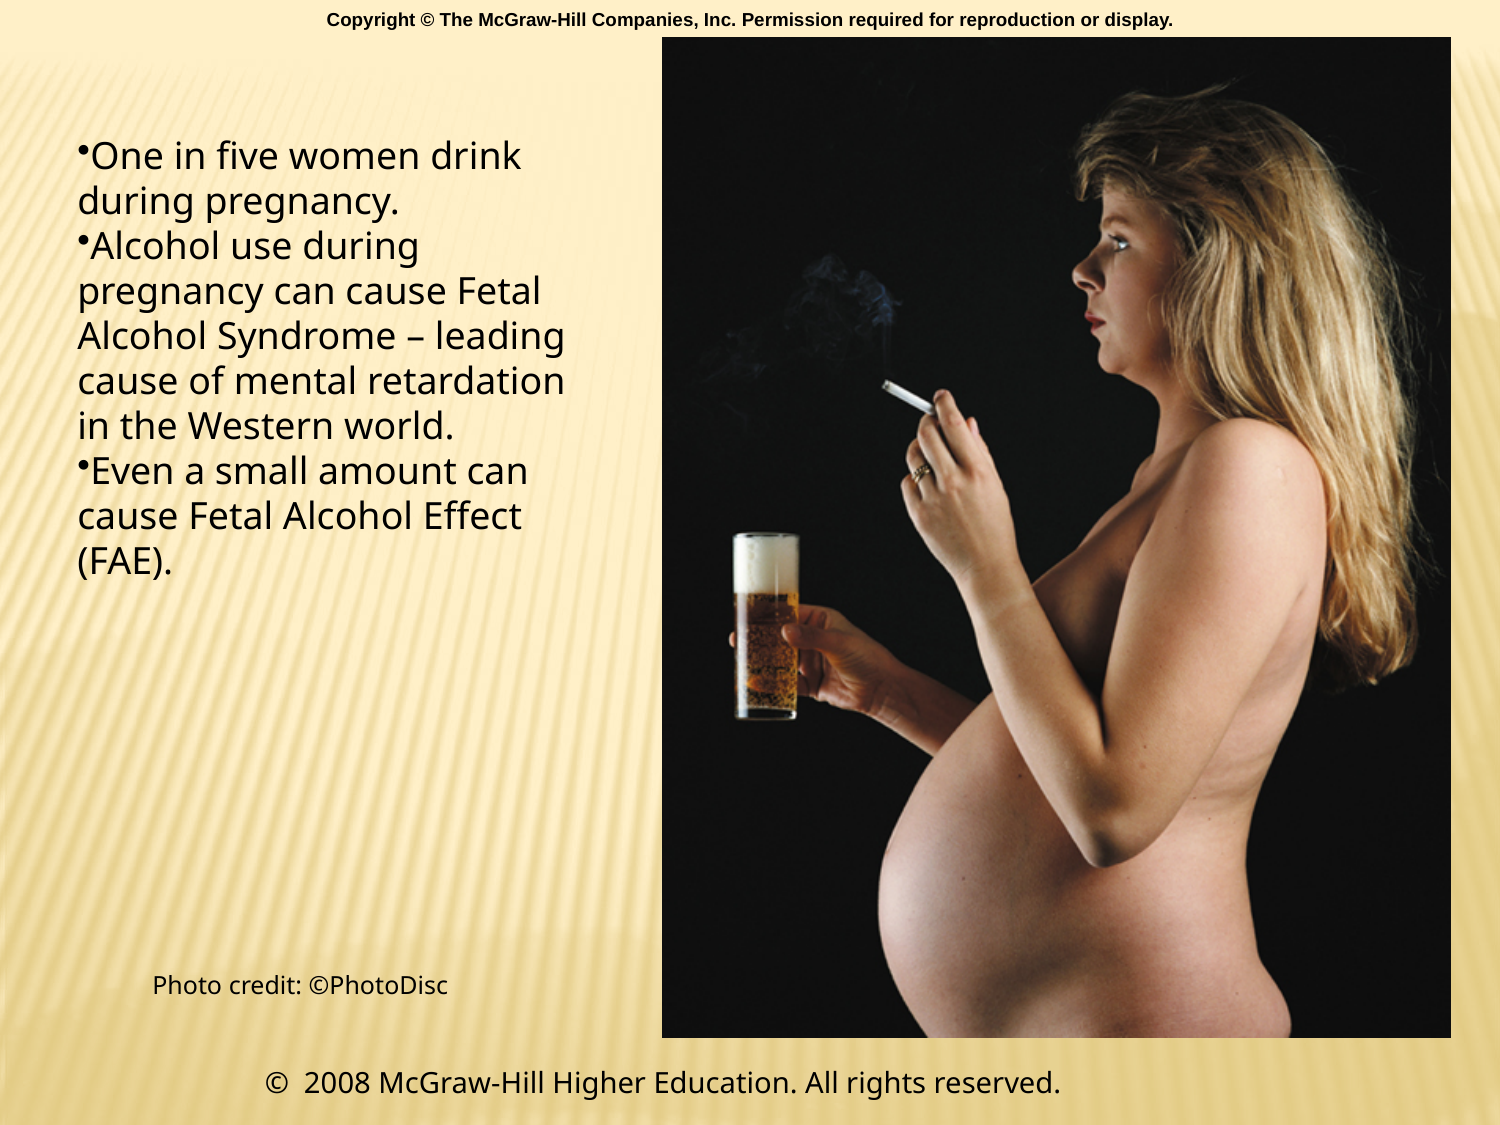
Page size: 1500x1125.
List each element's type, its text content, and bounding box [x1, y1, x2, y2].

picture [662, 37, 1451, 1038]
text_box © 2008 McGraw-Hill Higher Education. All rights reserved. [249, 1057, 1100, 1108]
text_box One in five women drink during pregnancy. Alcohol use during pregnancy can cause Fetal Alcohol Syndrome – leading cause of mental retardation in the Western world. Even a small amount can cause Fetal Alcohol Effect (FAE). [62, 124, 613, 635]
text_box Copyright © The McGraw-Hill Companies, Inc. Permission required for reproduction or display. [0, 0, 1500, 38]
text_box Photo credit: ©PhotoDisc [137, 962, 652, 1008]
